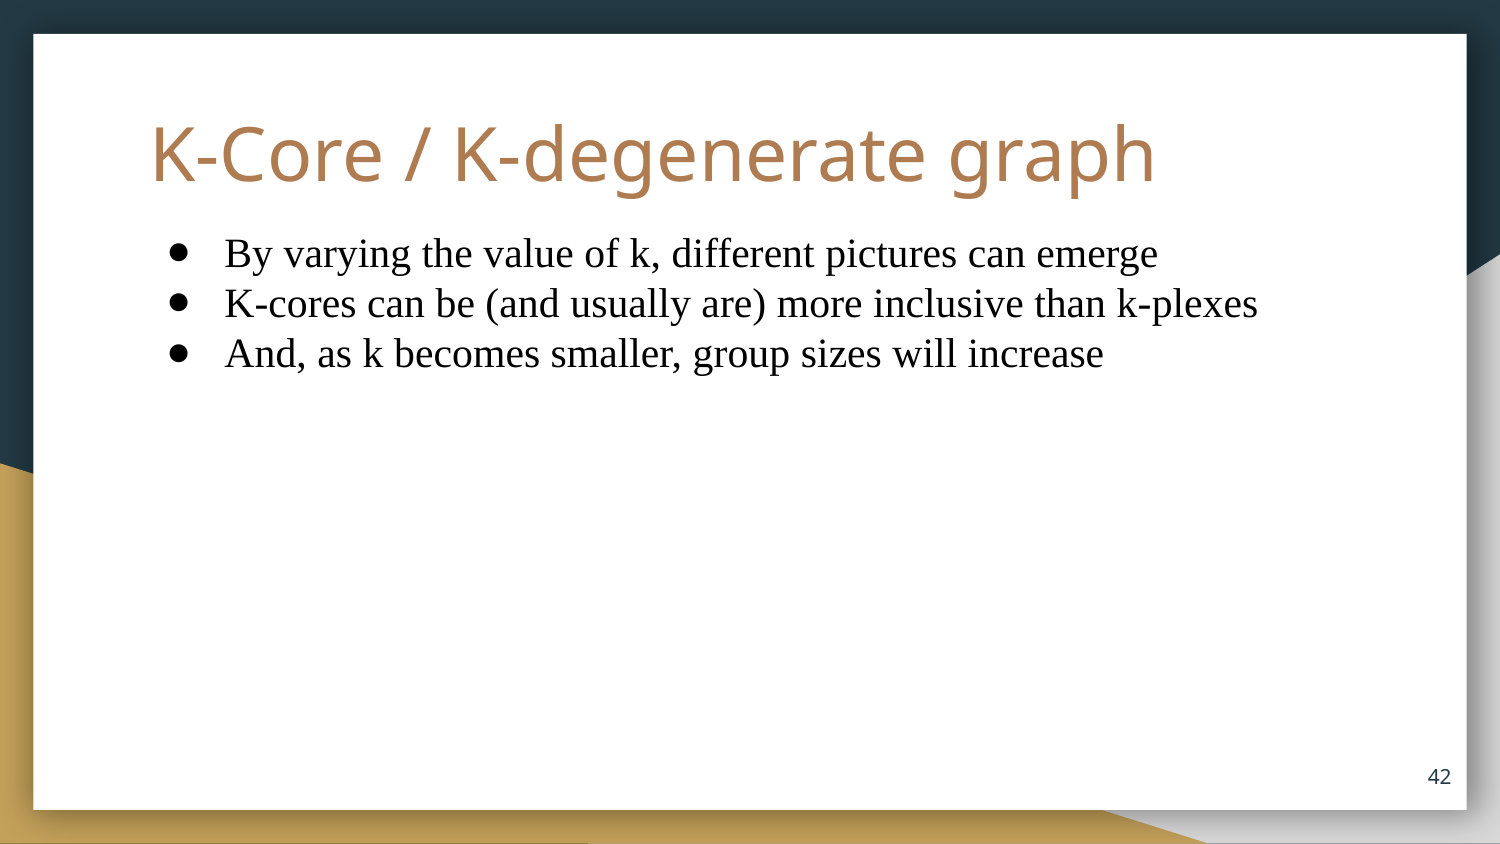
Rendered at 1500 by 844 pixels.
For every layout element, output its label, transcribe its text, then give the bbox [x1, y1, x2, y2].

list By varying the value of k, different pictures can emerge K-cores can be (and usually are) more inclusive than k-plexes And, as k becomes smaller, group sizes will increase [134, 210, 1366, 721]
slide_number ‹#› [1376, 745, 1467, 810]
title K-Core / K-degenerate graph [134, 91, 1228, 210]
